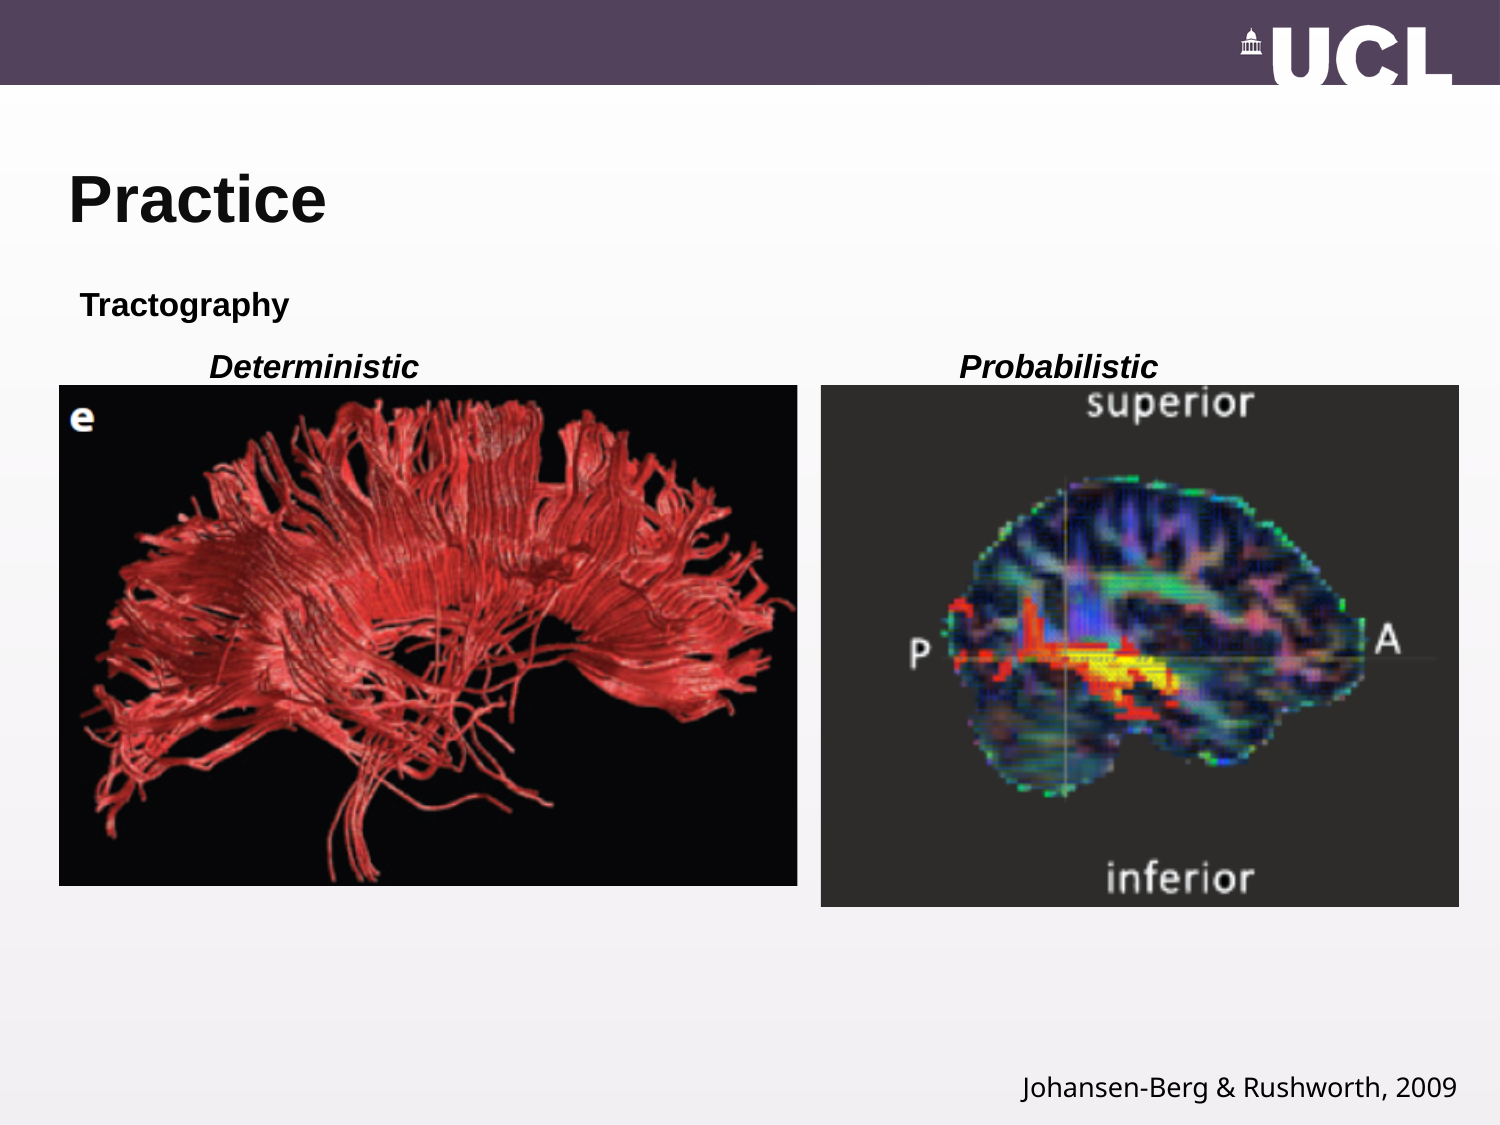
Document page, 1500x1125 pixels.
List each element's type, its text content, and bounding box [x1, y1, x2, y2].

text_box Johansen-Berg & Rushworth, 2009 [944, 1062, 1500, 1111]
picture [0, 0, 1500, 85]
picture [58, 385, 798, 887]
text_box Tractography [64, 255, 349, 350]
picture [820, 385, 1459, 907]
text_box Practice [54, 148, 1447, 268]
text_box Deterministic Probabilistic [194, 337, 1365, 394]
